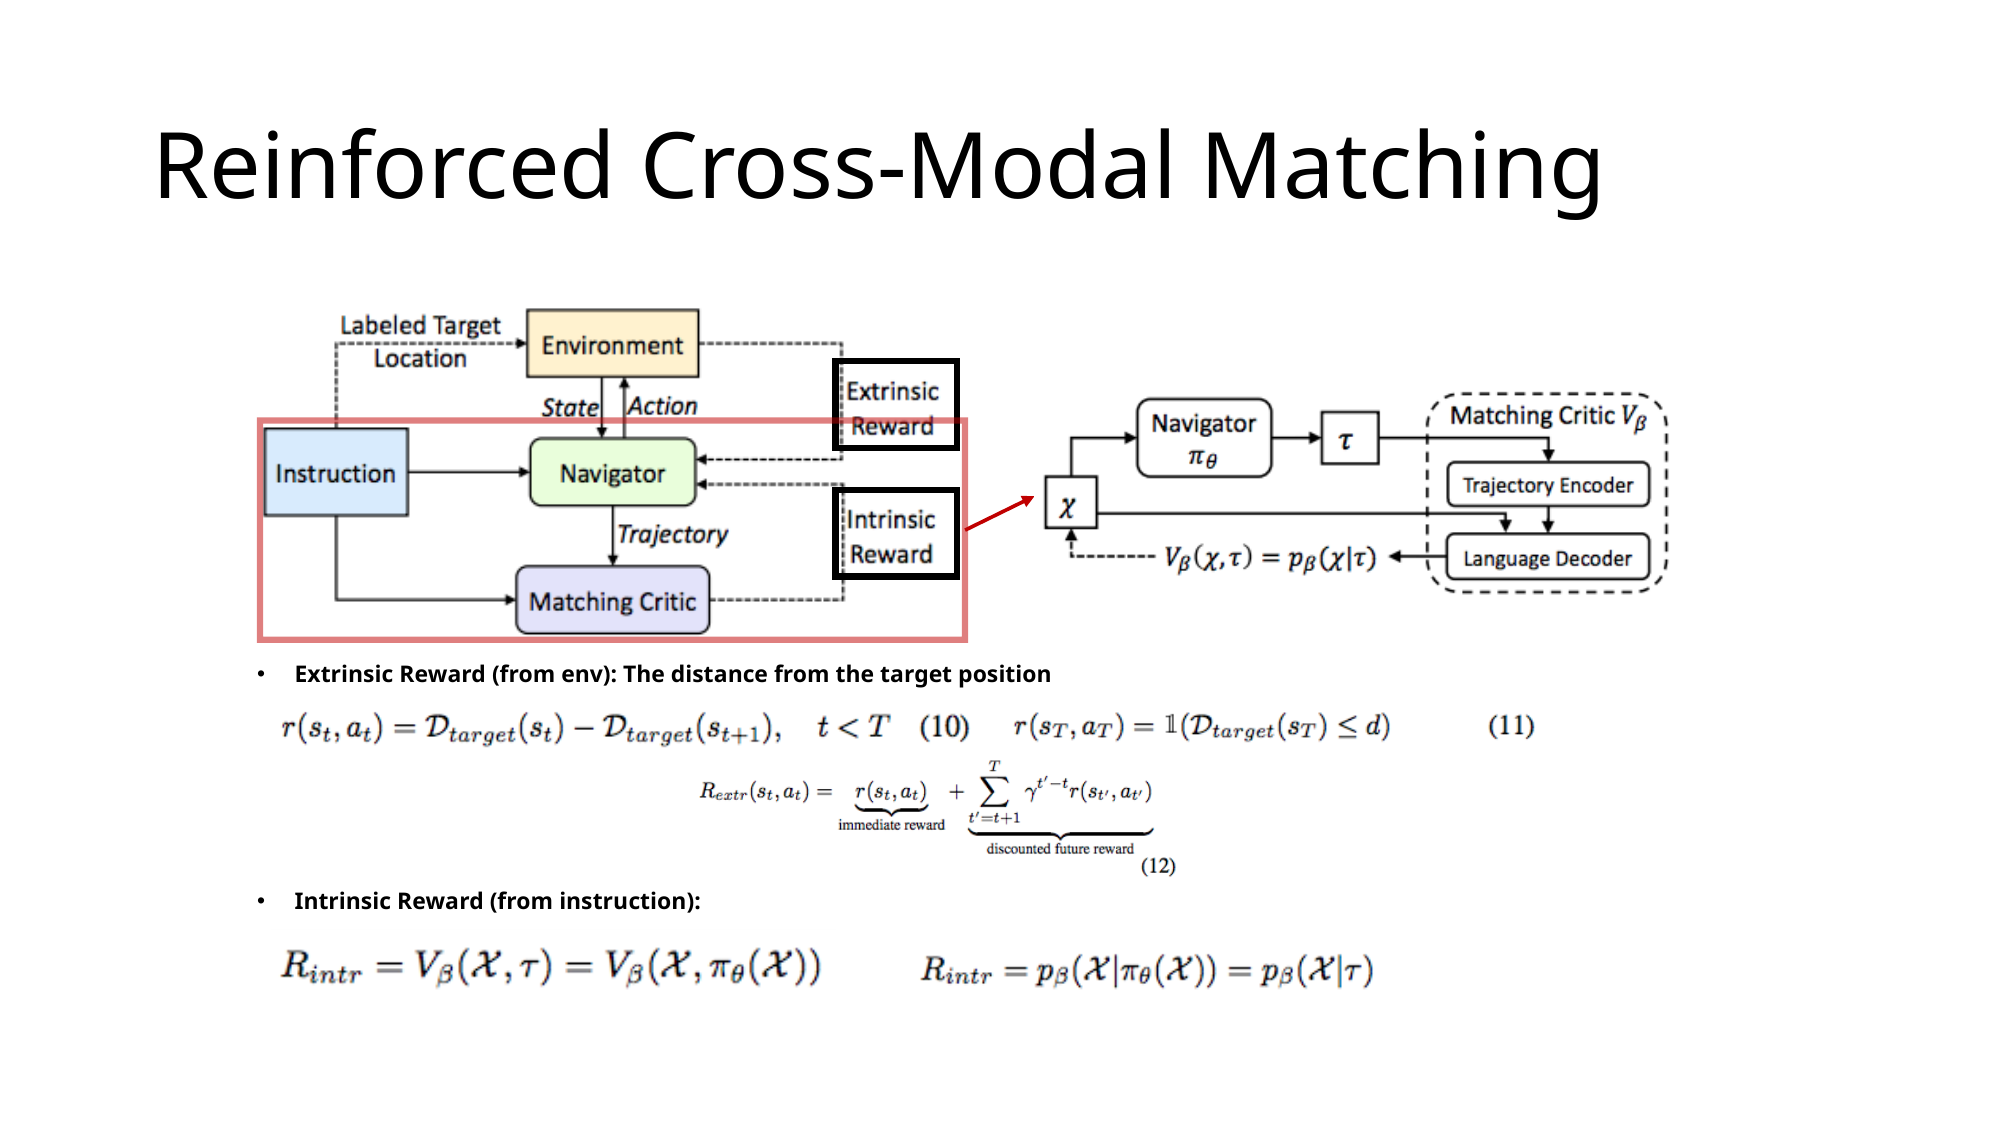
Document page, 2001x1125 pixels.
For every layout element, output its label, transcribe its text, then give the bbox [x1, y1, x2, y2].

text_box [958, 419, 966, 641]
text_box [965, 496, 1034, 531]
picture [271, 928, 836, 1004]
picture [1004, 702, 1539, 750]
picture [914, 940, 1389, 1006]
title Reinforced Cross-Modal Matching [137, 59, 1863, 278]
picture [1034, 386, 1677, 606]
picture [251, 296, 958, 655]
list Extrinsic Reward (from env): The distance from the target position Intrinsic Reward (from instruction): [242, 654, 1634, 977]
picture [271, 697, 1179, 880]
